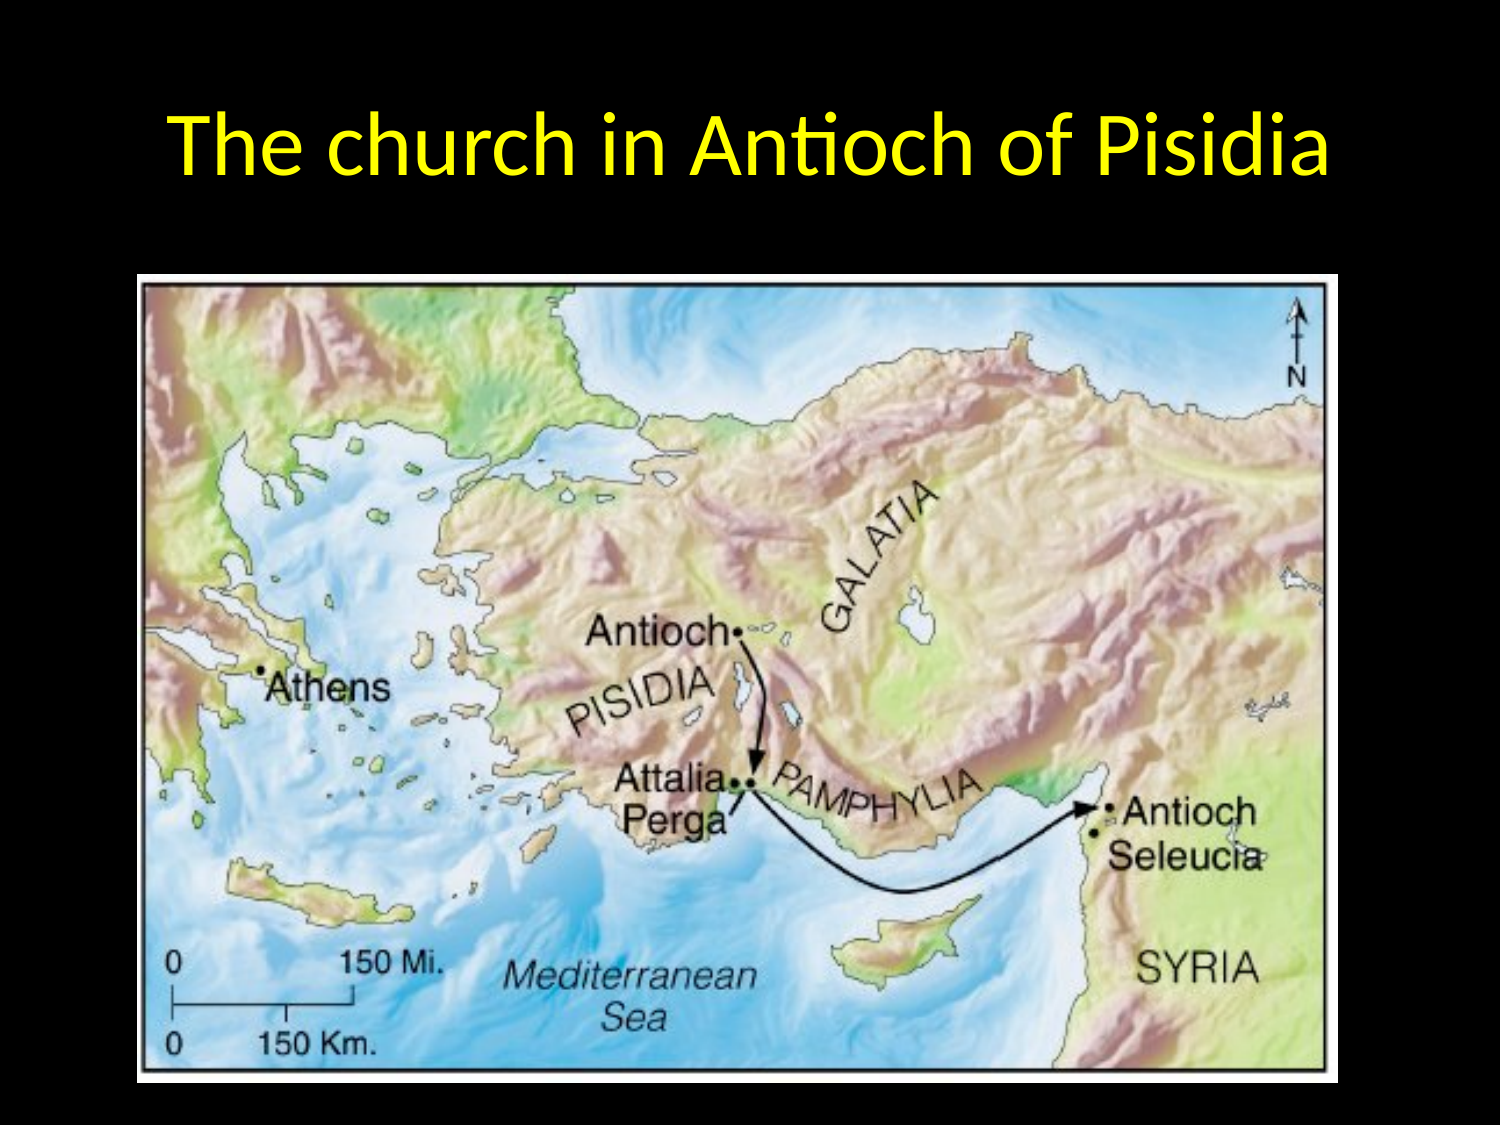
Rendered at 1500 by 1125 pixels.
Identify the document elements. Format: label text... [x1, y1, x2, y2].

picture [137, 274, 1338, 1083]
title The church in Antioch of Pisidia [75, 45, 1425, 233]
